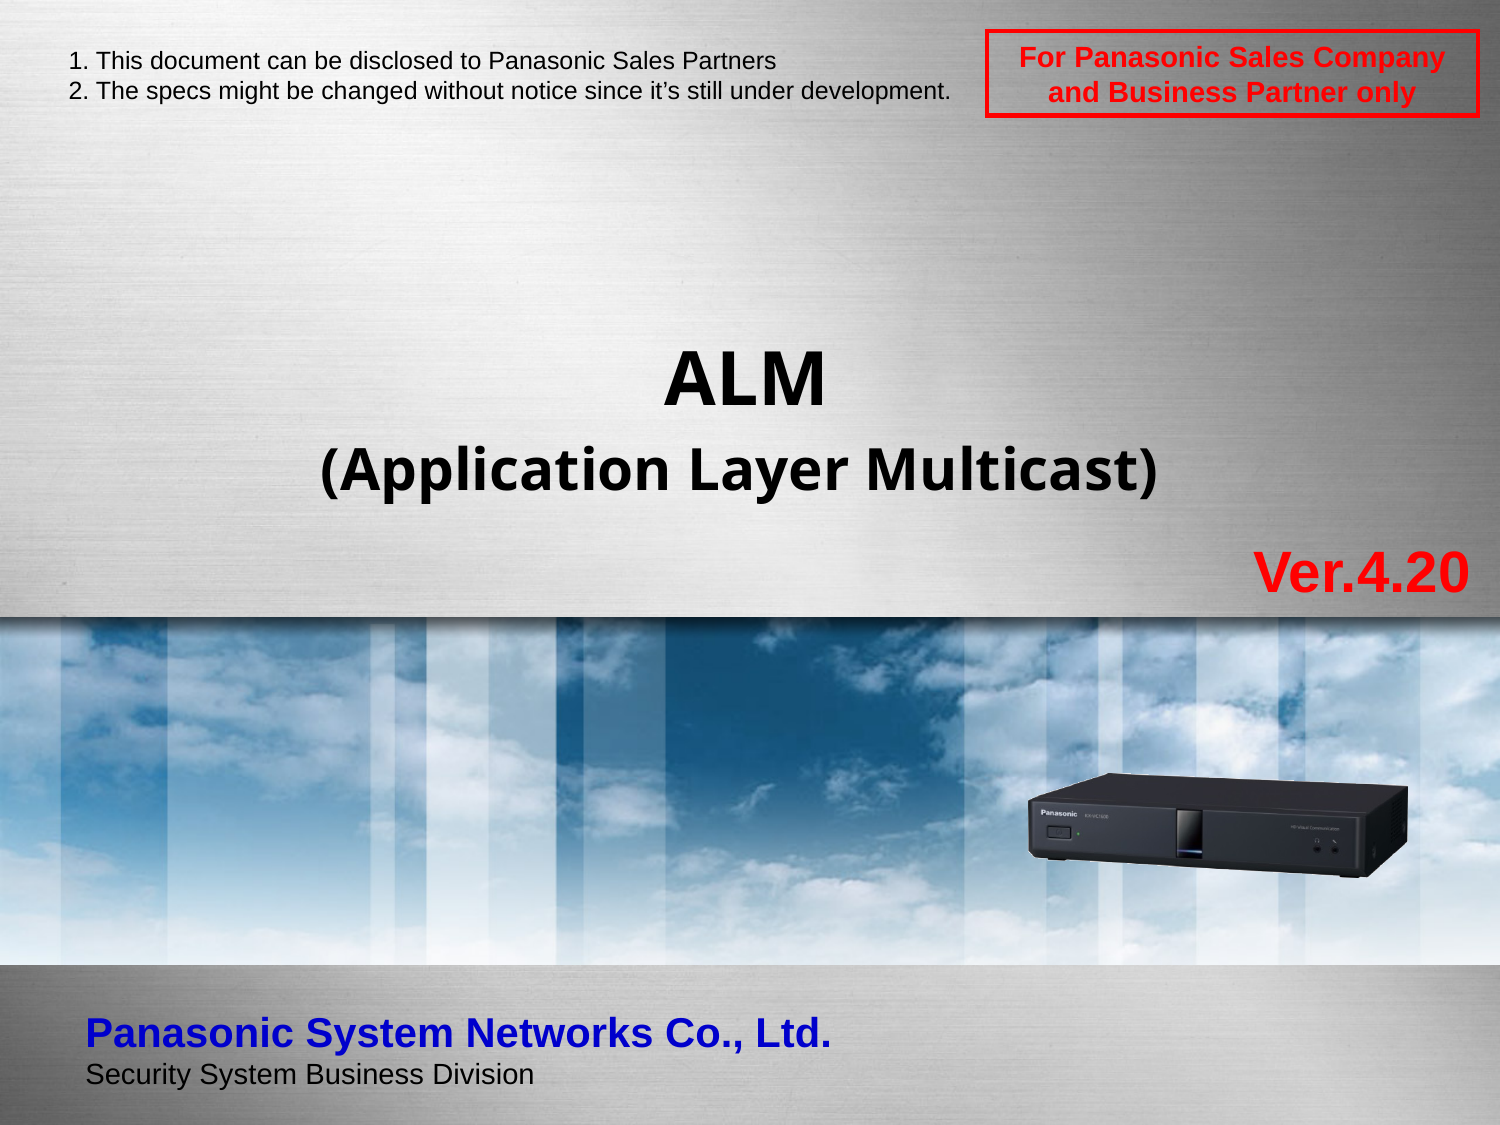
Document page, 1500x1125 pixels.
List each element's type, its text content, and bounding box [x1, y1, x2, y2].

text_box Panasonic System Networks Co., Ltd. Security System Business Division [70, 998, 1057, 1098]
subtitle ALM (Application Layer Multicast) [97, 323, 1397, 619]
text_box Ver.4.20 [1238, 526, 1497, 616]
picture [0, 0, 1500, 1125]
text_box For Panasonic Sales Company and Business Partner only [987, 30, 1479, 116]
text_box 1. This document can be disclosed to Panasonic Sales Partners 2. The specs might be changed without notice since it’s still under development. [53, 37, 987, 112]
